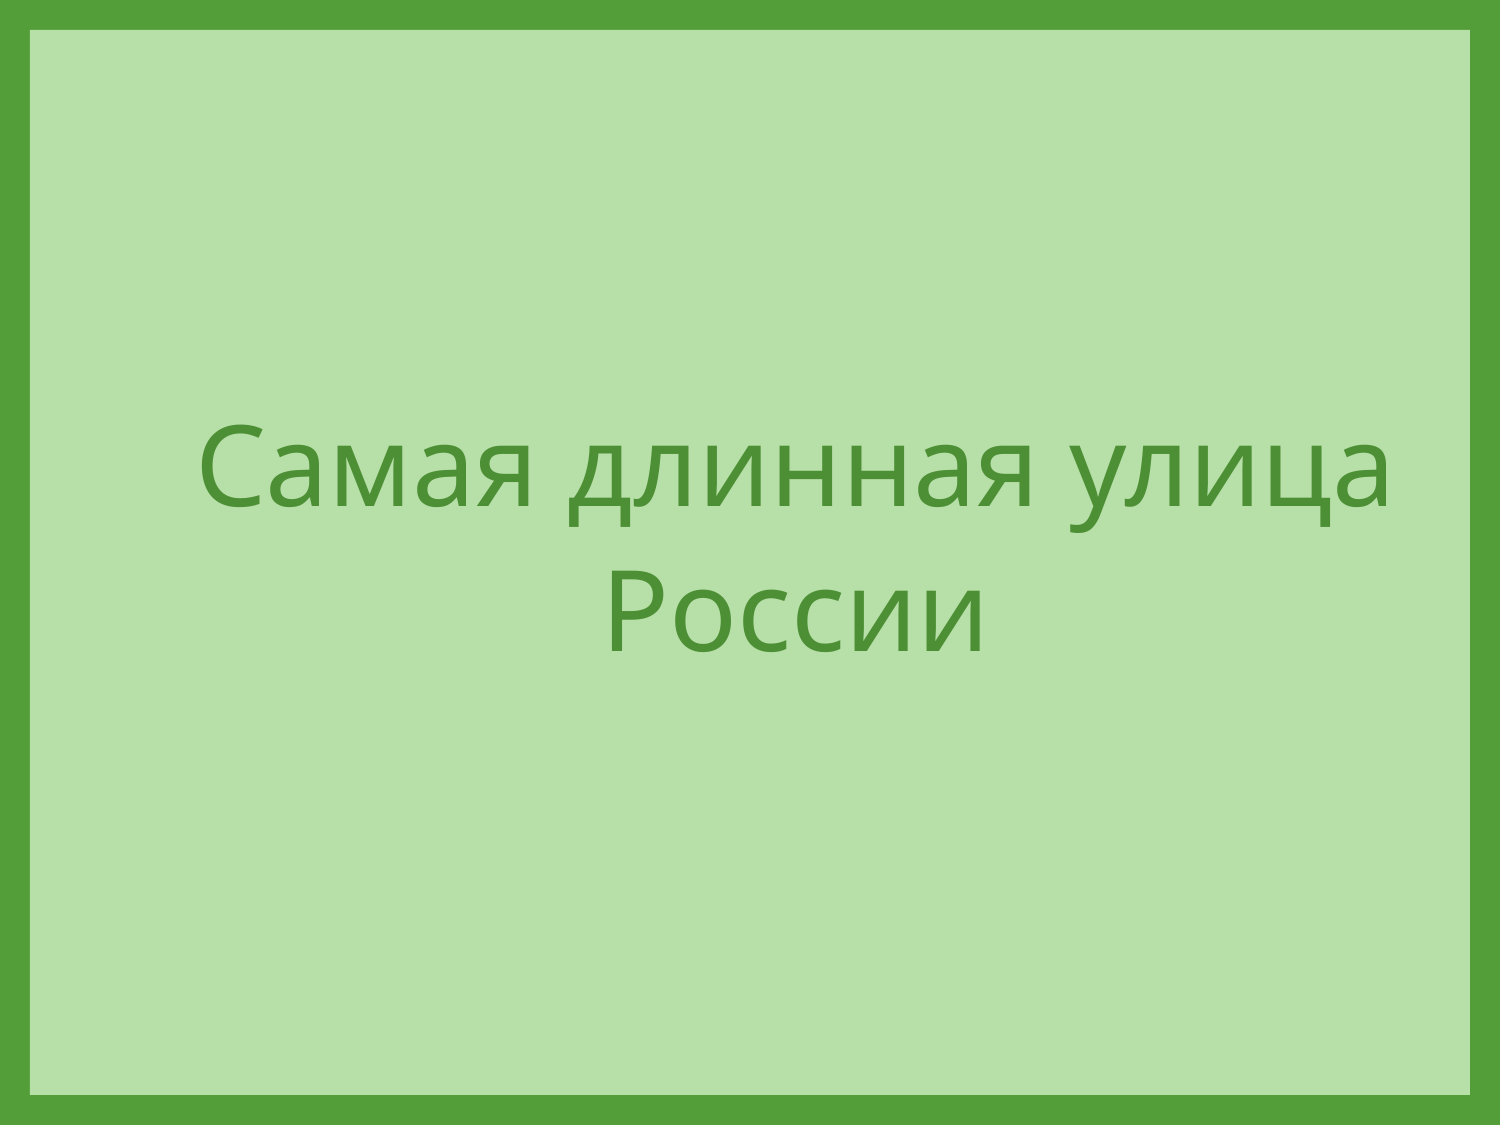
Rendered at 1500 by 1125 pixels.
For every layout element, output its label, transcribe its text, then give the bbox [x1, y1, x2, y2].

text_box Самая длинная улица России [150, 377, 1441, 681]
